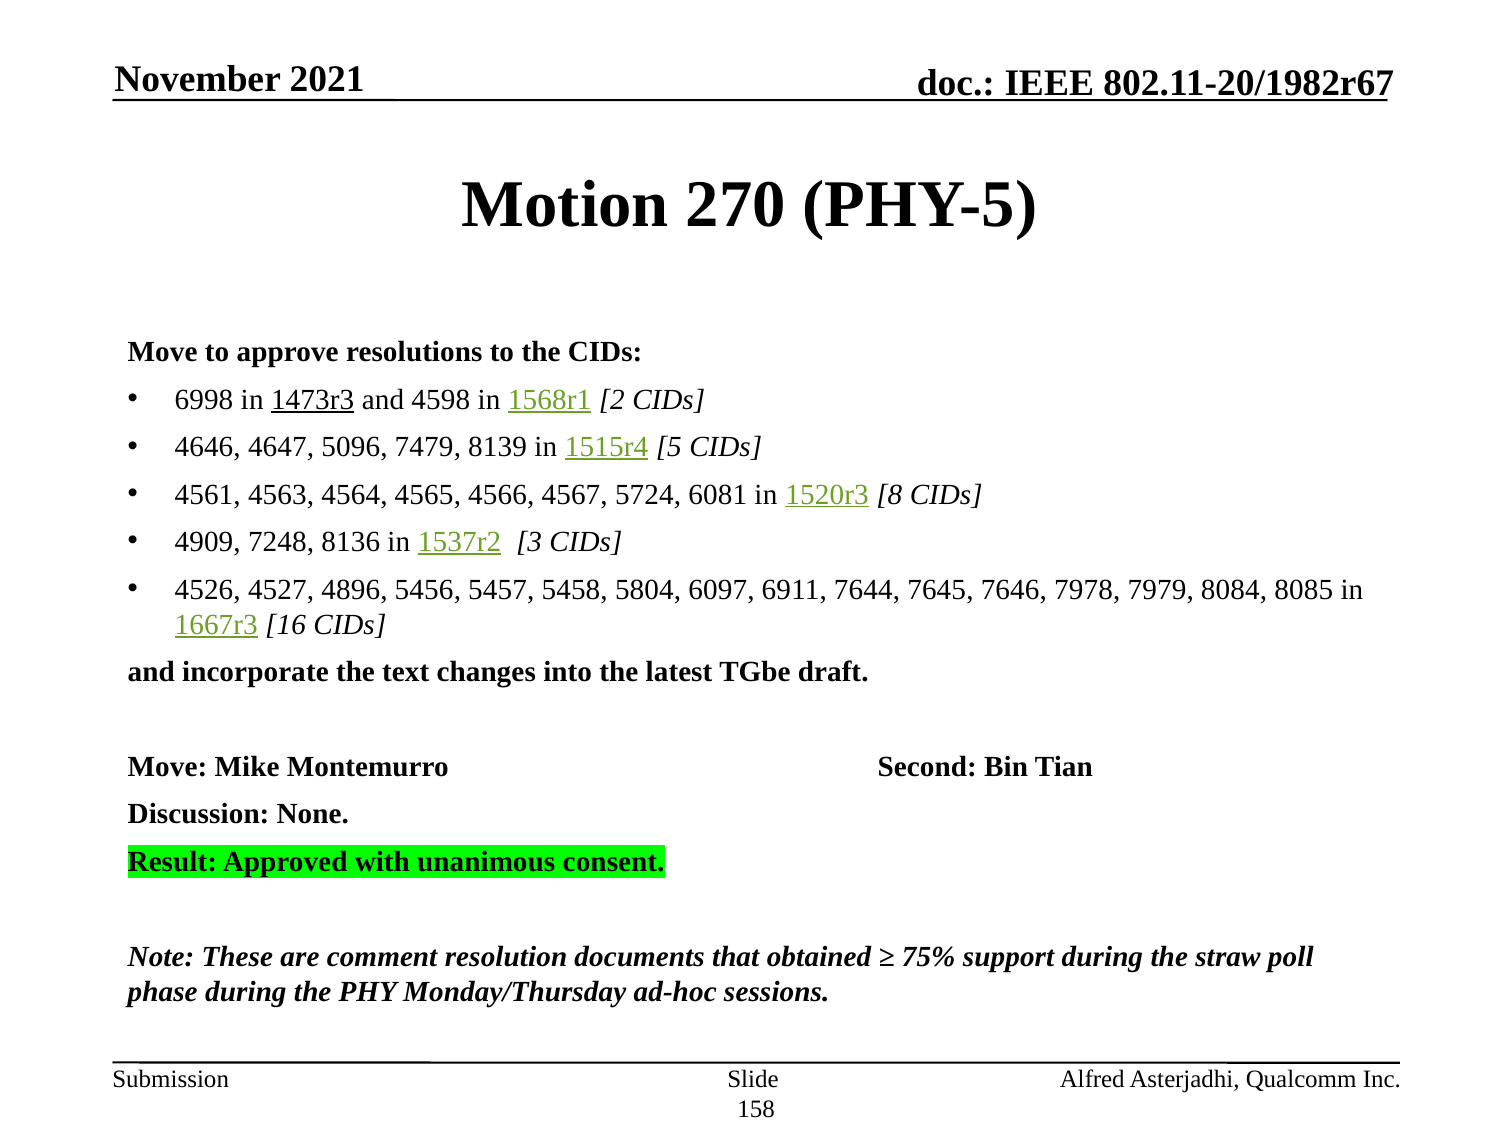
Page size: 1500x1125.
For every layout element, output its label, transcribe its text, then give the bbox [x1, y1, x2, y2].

title Motion 270 (PHY-5) [112, 112, 1388, 288]
slide_number Slide 158 [712, 1061, 800, 1123]
footer Alfred Asterjadhi, Qualcomm Inc. [878, 1061, 1402, 1093]
list Move to approve resolutions to the CIDs: 6998 in 1473r3 and 4598 in 1568r1 [2 CIDs] 4646, 4647, 5096, 7479, 8139 in 1515r4 [5 CIDs] 4561, 4563, 4564, 4565, 4566, 4567, 5724, 6081 in 1520r3 [8 CIDs] 4909, 7248, 8136 in 1537r2 [3 CIDs] 4526, 4527, 4896, 5456, 5457, 5458, 5804, 6097, 6911, 7644, 7645, 7646, 7978, 7979, 8084, 8085 in 1667r3 [16 CIDs] and incorporate the text changes into the latest TGbe draft. Move: Mike Montemurro Second: Bin Tian Discussion: None. Result: Approved with unanimous consent. Note: These are comment resolution documents that obtained ≥ 75% support during the straw poll phase during the PHY Monday/Thursday ad-hoc sessions. [112, 324, 1388, 1063]
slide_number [114, 54, 423, 100]
